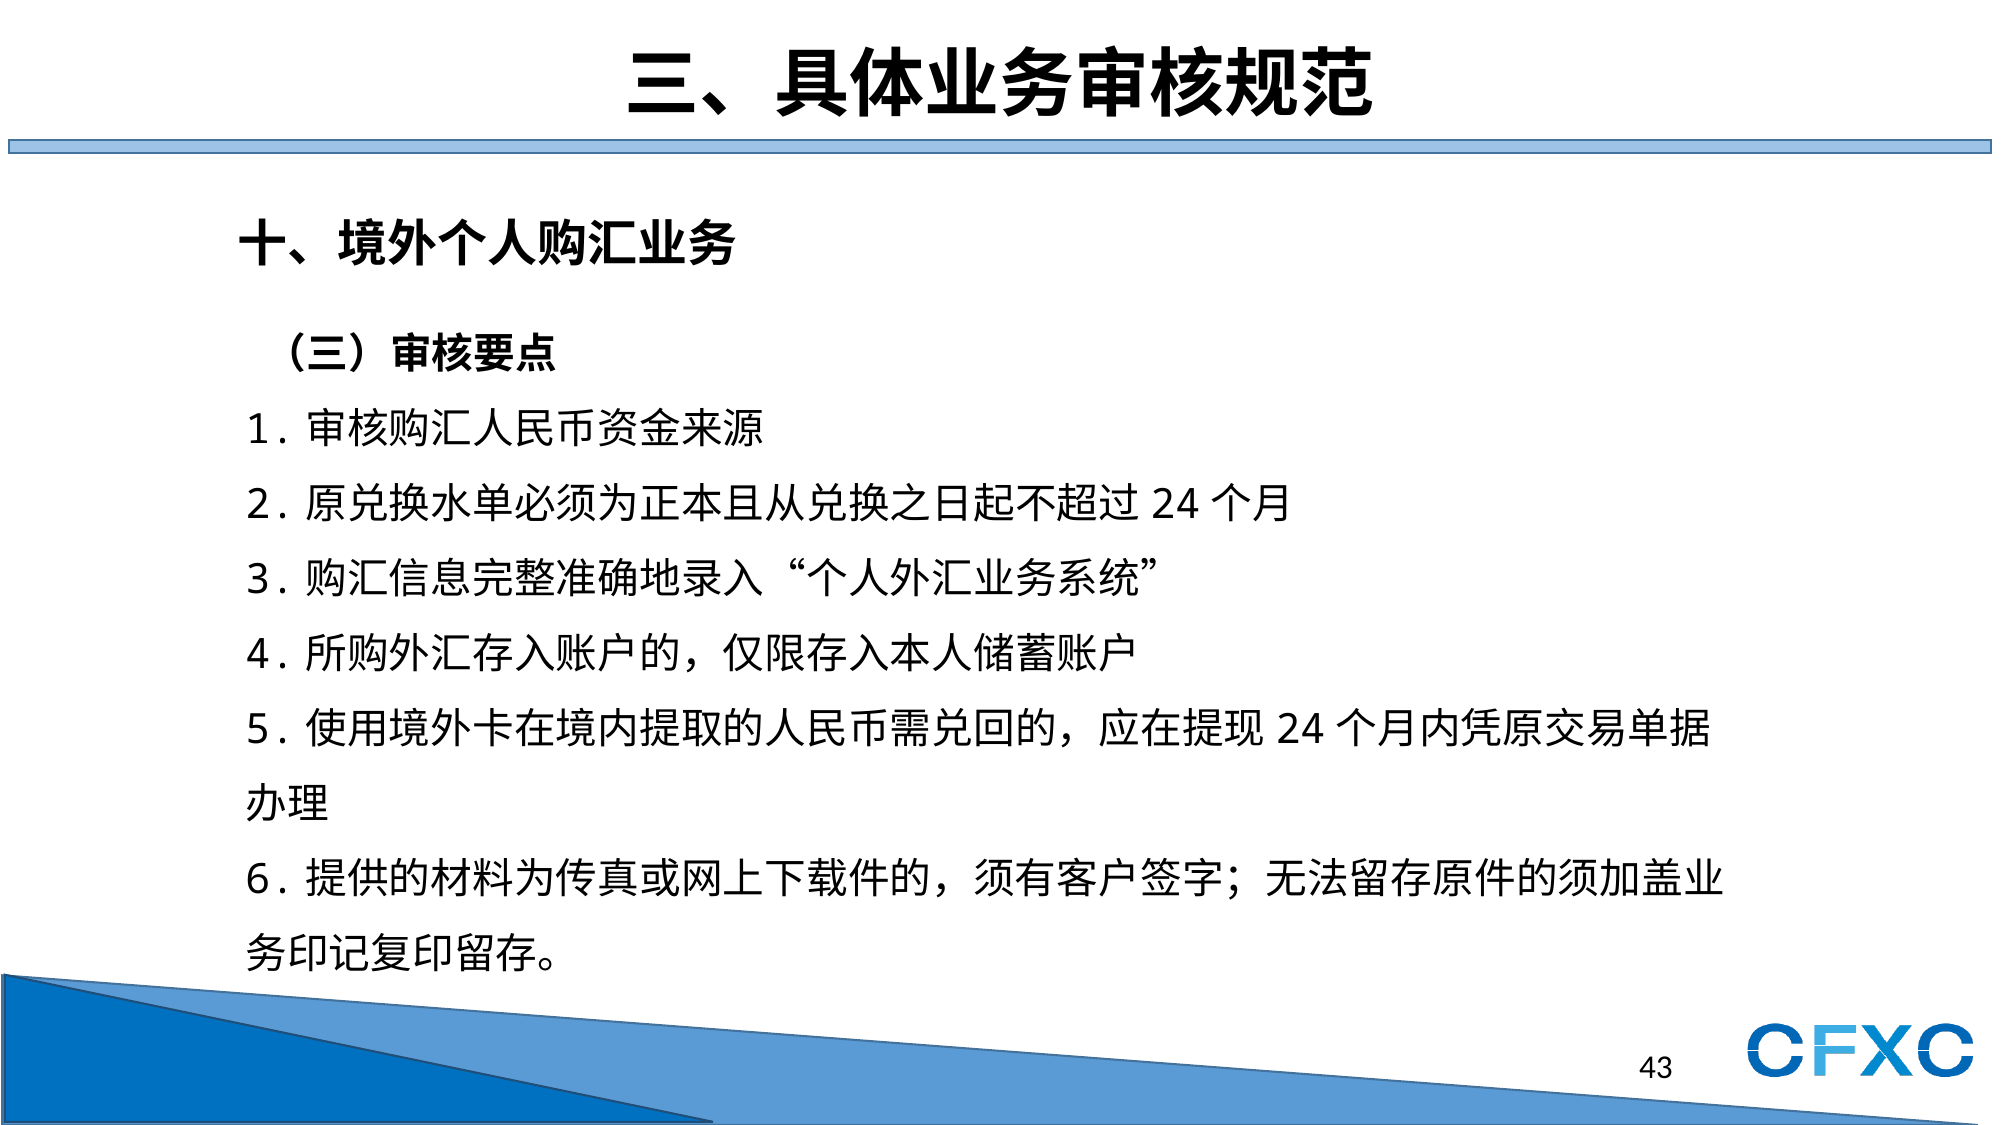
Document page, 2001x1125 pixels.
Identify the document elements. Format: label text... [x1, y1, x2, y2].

picture [1741, 1020, 1978, 1080]
text_box （三）审核要点 1.审核购汇人民币资金来源 2.原兑换水单必须为正本且从兑换之日起不超过24个月 3.购汇信息完整准确地录入“个人外汇业务系统” 4.所购外汇存入账户的，仅限存入本人储蓄账户 5.使用境外卡在境内提取的人民币需兑回的，应在提现24个月内凭原交易单据办理 6.提供的材料为传真或网上下载件的，须有客户签字；无法留存原件的须加盖业务印记复印留存。 [230, 294, 1750, 984]
text_box [3, 973, 714, 1123]
text_box 十、境外个人购汇业务 [222, 203, 1742, 279]
text_box 三、具体业务审核规范 [380, 41, 1620, 118]
slide_number 43 [1237, 1035, 1688, 1096]
text_box [1, 974, 1978, 1125]
text_box [8, 139, 1992, 154]
